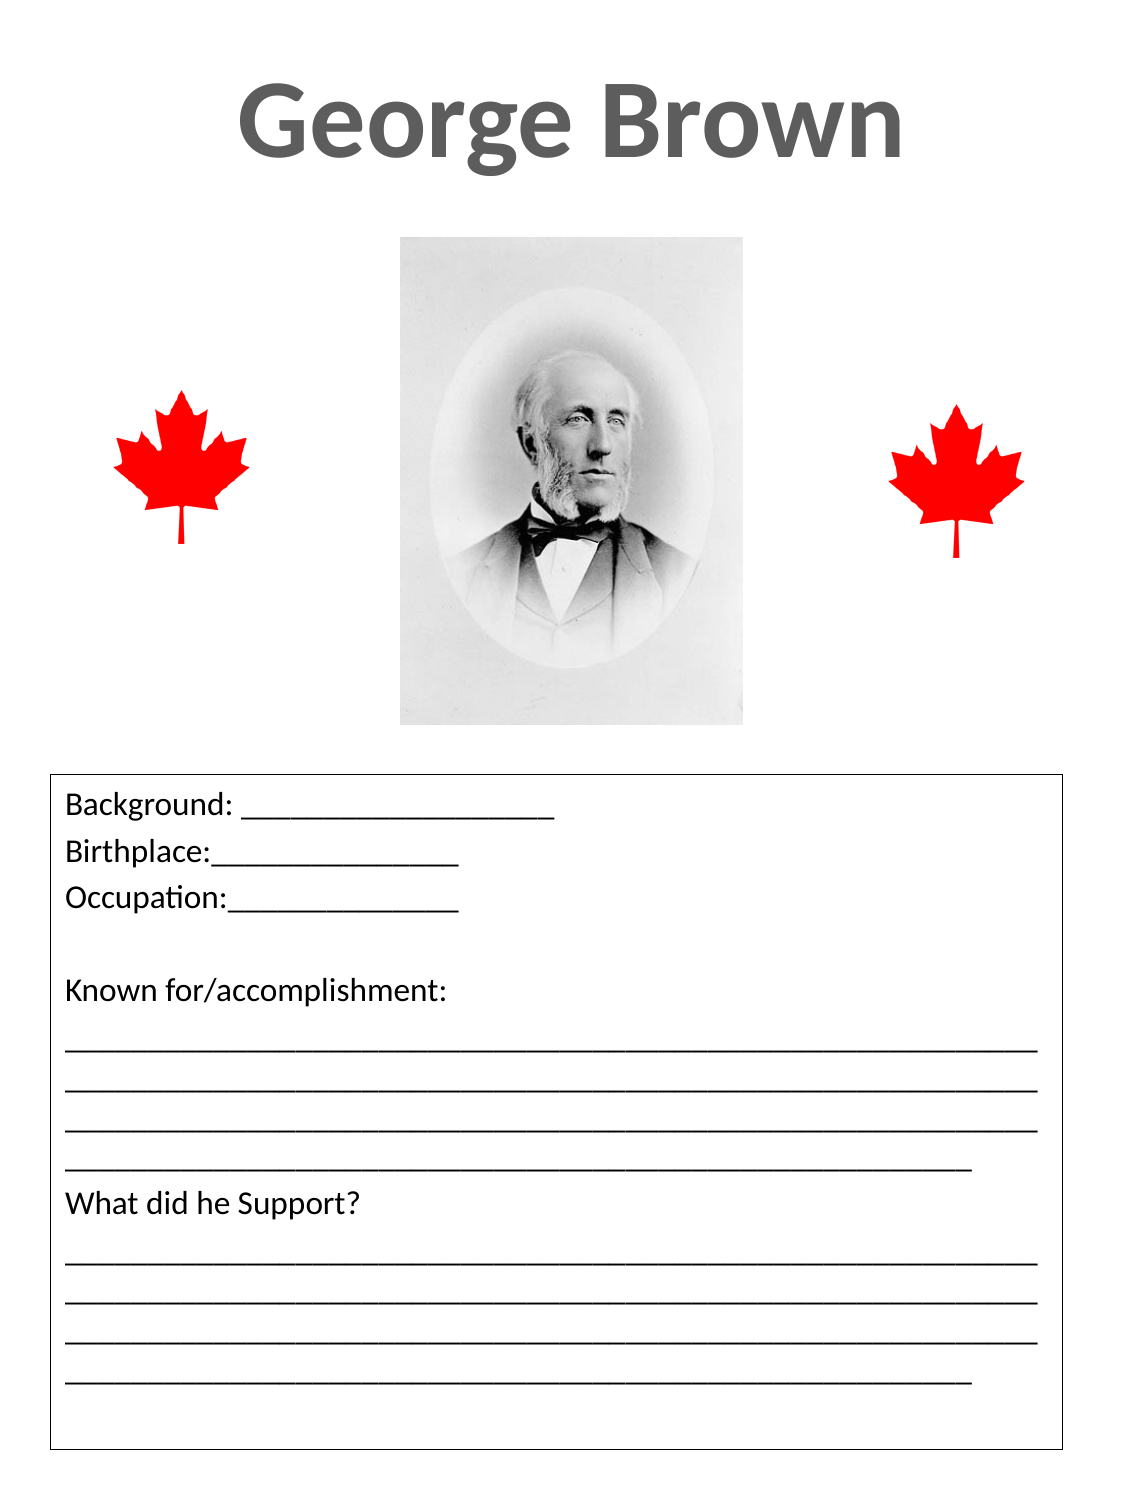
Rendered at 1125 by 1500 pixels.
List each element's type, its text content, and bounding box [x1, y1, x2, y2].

subtitle Background: ___________________ Birthplace:_______________ Occupation:______________ Known for/accomplishment: ________________________________________________________________________________________________________________________________________________________________________________________________________________________________________ What did he Support? ________________________________________________________________________________________________________________________________________________________________________________________________________________________________________ [50, 774, 1063, 1450]
picture [400, 237, 743, 726]
text_box George Brown [222, 37, 921, 188]
picture [824, 393, 1088, 569]
picture [49, 379, 313, 556]
